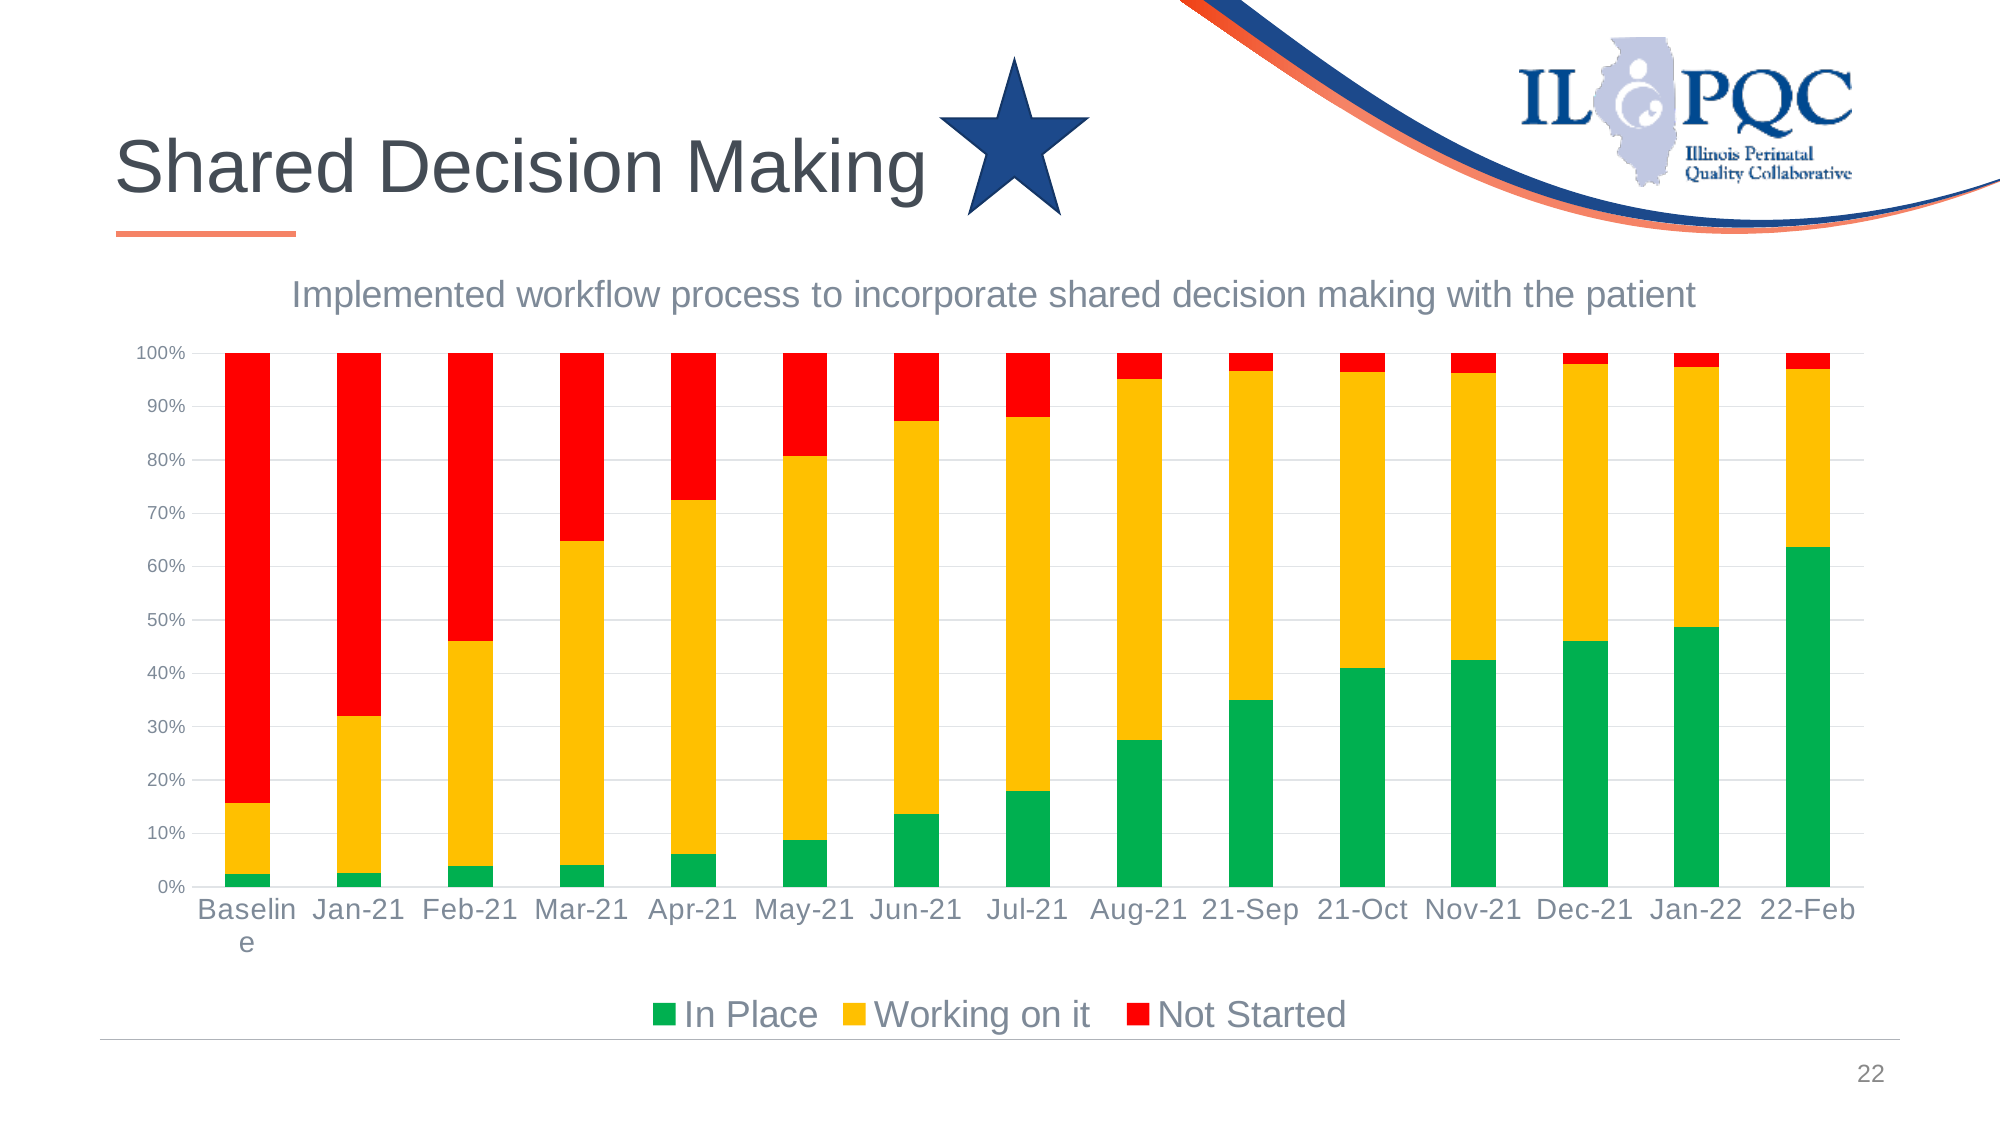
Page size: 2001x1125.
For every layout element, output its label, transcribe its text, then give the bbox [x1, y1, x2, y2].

slide_number 22 [1449, 1043, 1900, 1103]
chart [99, 237, 1900, 1043]
text_box [938, 56, 1090, 216]
picture [1519, 37, 1852, 59]
title Shared Decision Making [99, 59, 1900, 237]
